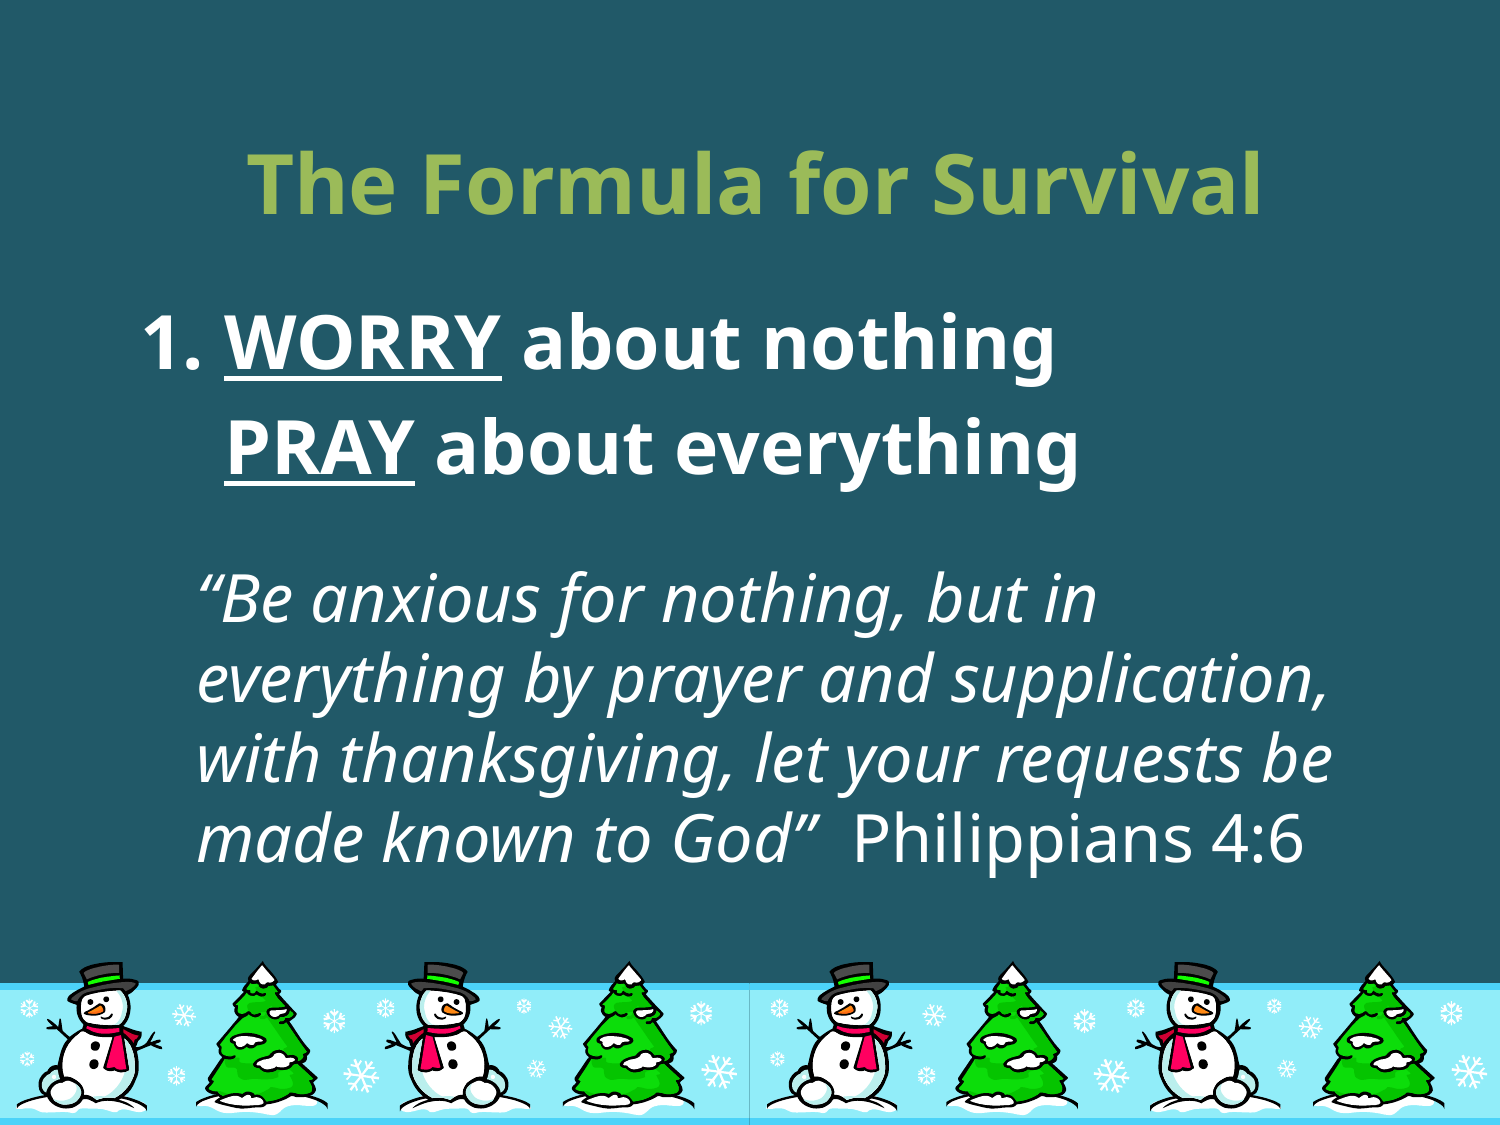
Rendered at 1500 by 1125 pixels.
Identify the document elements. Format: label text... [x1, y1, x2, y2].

list WORRY about nothing PRAY about everything “Be anxious for nothing, but in everything by prayer and supplication, with thanksgiving, let your requests be made known to God” Philippians 4:6 [125, 287, 1388, 938]
title The Formula for Survival [125, 87, 1388, 275]
